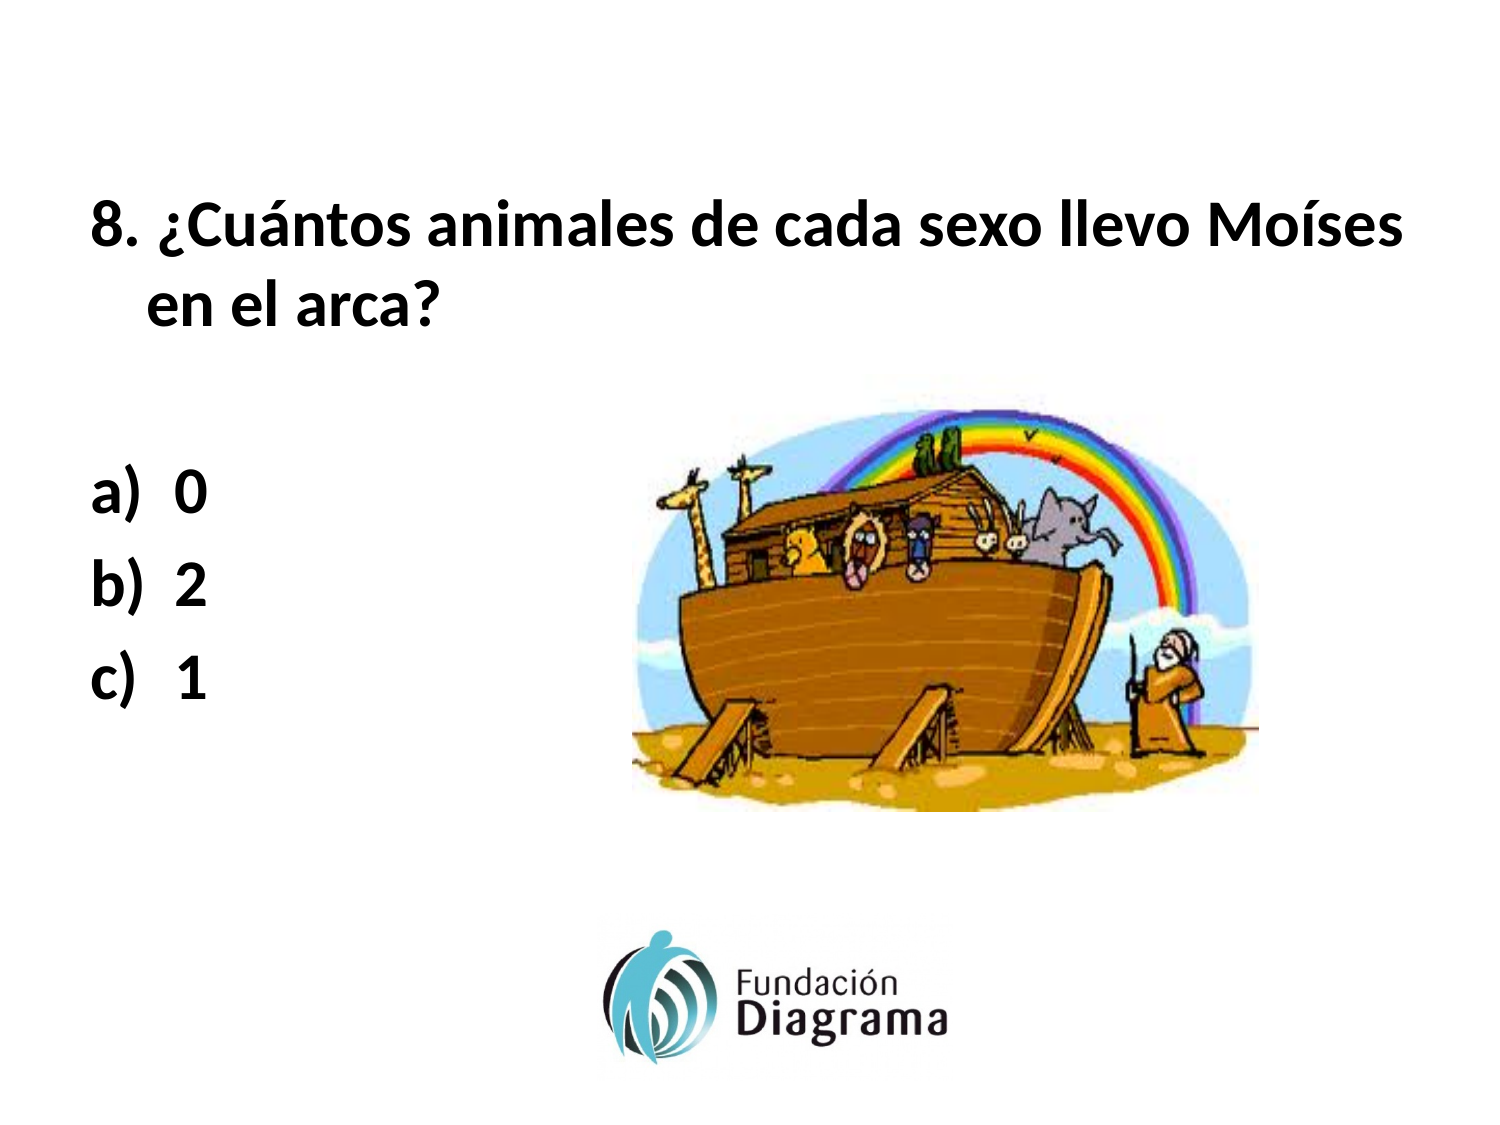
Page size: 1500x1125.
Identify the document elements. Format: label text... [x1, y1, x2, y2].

picture [597, 913, 953, 1081]
list 8. ¿Cuántos animales de cada sexo llevo Moíses en el arca? 0 2 1 [75, 172, 1425, 1059]
picture [632, 374, 1259, 813]
